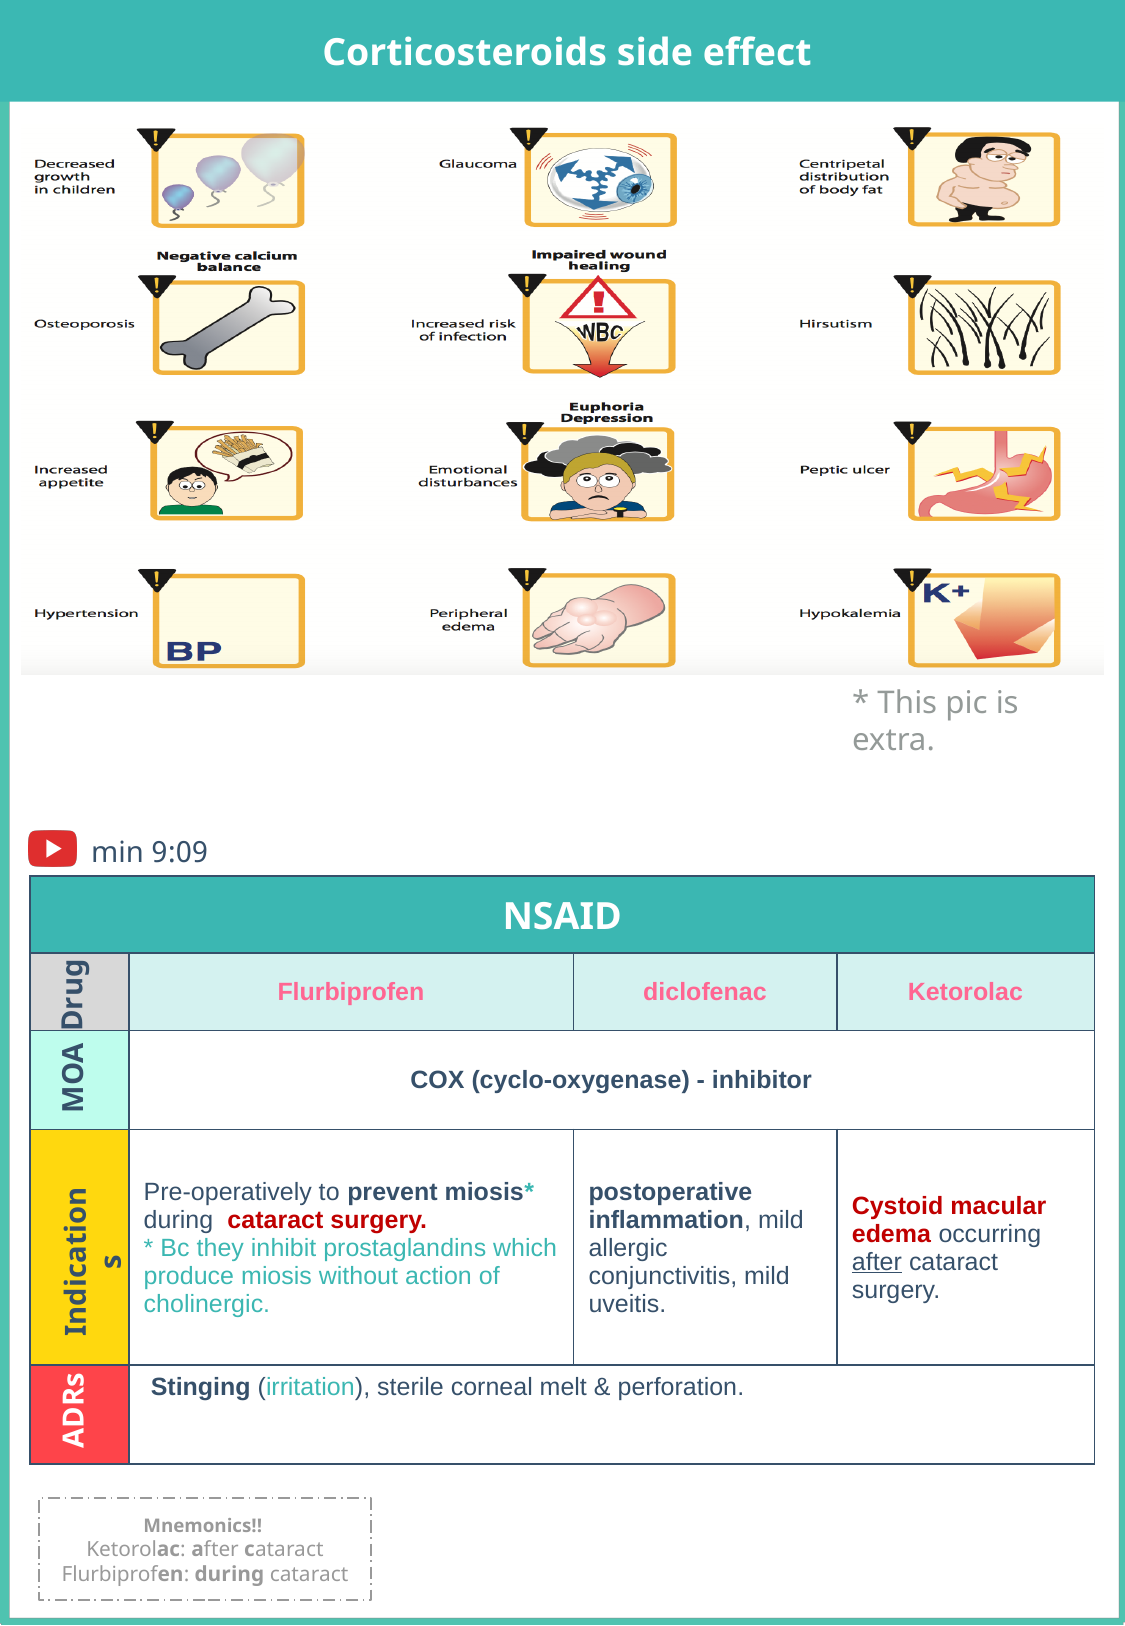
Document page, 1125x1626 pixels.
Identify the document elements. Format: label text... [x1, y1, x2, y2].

table_cell Stinging (irritation), sterile corneal melt & perforation. [130, 1366, 1094, 1463]
text_box Indications [41, 1165, 96, 1352]
text_box MOA [39, 1019, 110, 1137]
text_box Drug [38, 939, 105, 1052]
text_box Mnemonics!! Ketorolac: after cataract Flurbiprofen: during cataract [38, 1498, 371, 1600]
text_box 9:09 min [79, 825, 223, 875]
text_box ADRs [39, 1352, 101, 1464]
table_cell [31, 954, 38, 1030]
table_cell [31, 1031, 39, 1129]
table_cell Flurbiprofen [130, 954, 573, 1030]
table_cell [31, 1366, 39, 1463]
table_cell Pre-operatively to prevent miosis* during cataract surgery. * Bc they inhibit prostaglandins which produce miosis without action of cholinergic. [130, 1130, 573, 1364]
picture [0, 102, 1125, 1625]
table_cell postoperative inflammation, mild allergic conjunctivitis, mild uveitis. [574, 1130, 836, 1364]
table_cell Cystoid macular edema occurring after cataract surgery. [838, 1130, 1094, 1364]
table_cell diclofenac [574, 954, 836, 1030]
table_cell Ketorolac [838, 954, 1094, 1030]
table_cell [110, 1031, 128, 1129]
table_cell [101, 1366, 128, 1463]
table_cell [105, 954, 128, 1030]
table_cell [31, 1130, 128, 1364]
table_cell COX (cyclo-oxygenase) - inhibitor [130, 1031, 1094, 1129]
text_box * This pic is extra. [836, 674, 1120, 728]
text_box Corticosteroids side effect [0, 0, 1125, 102]
table_header NSAID [31, 877, 1094, 952]
